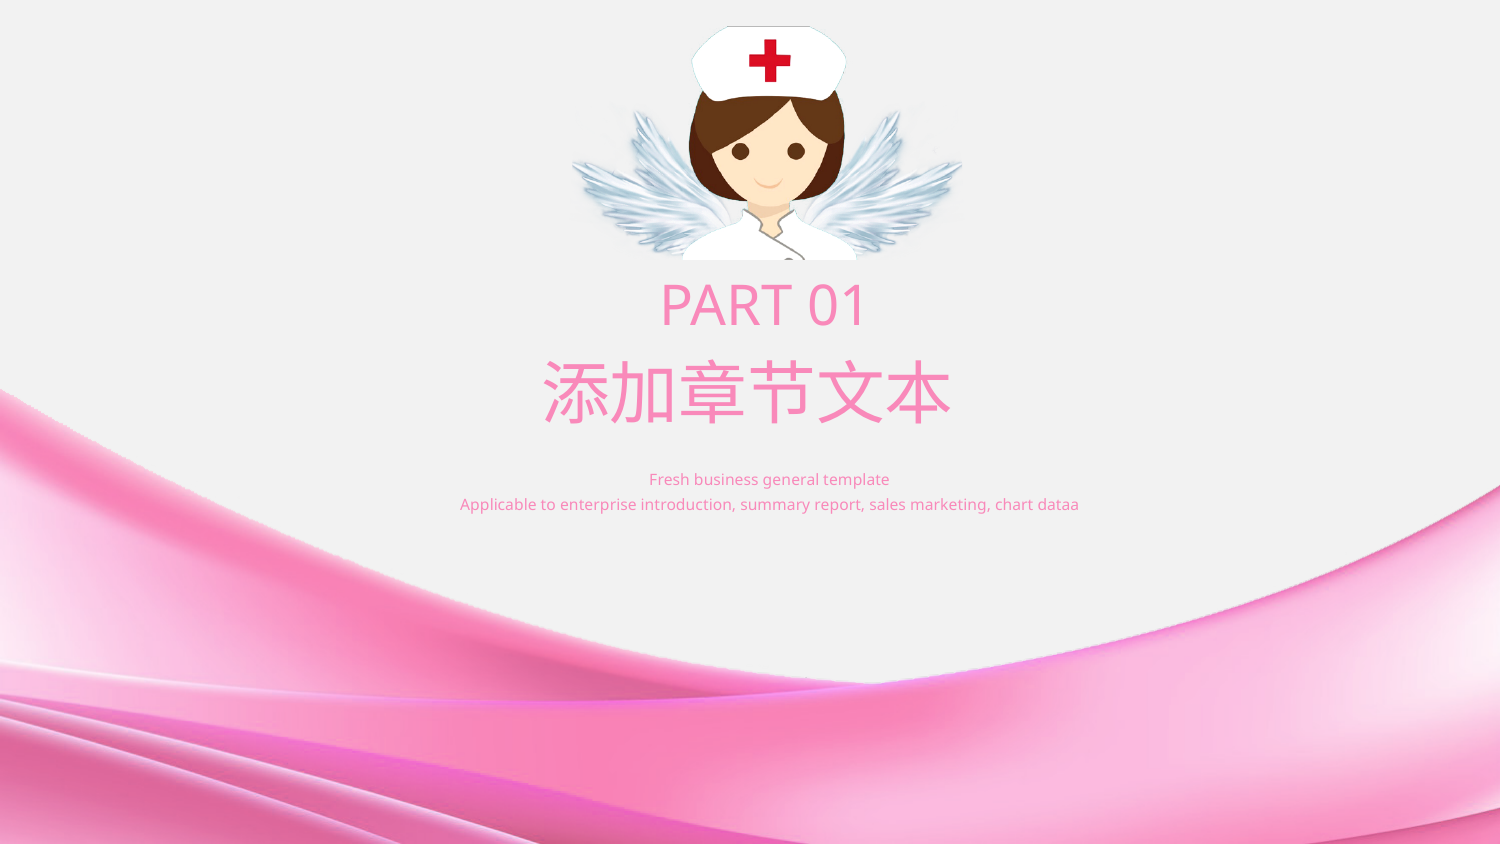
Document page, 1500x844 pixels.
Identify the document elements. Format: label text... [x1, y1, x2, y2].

text_box PART 01 [644, 261, 888, 342]
text_box 添加章节文本 [335, 342, 1160, 373]
picture [549, 22, 975, 260]
picture [0, 373, 1500, 844]
